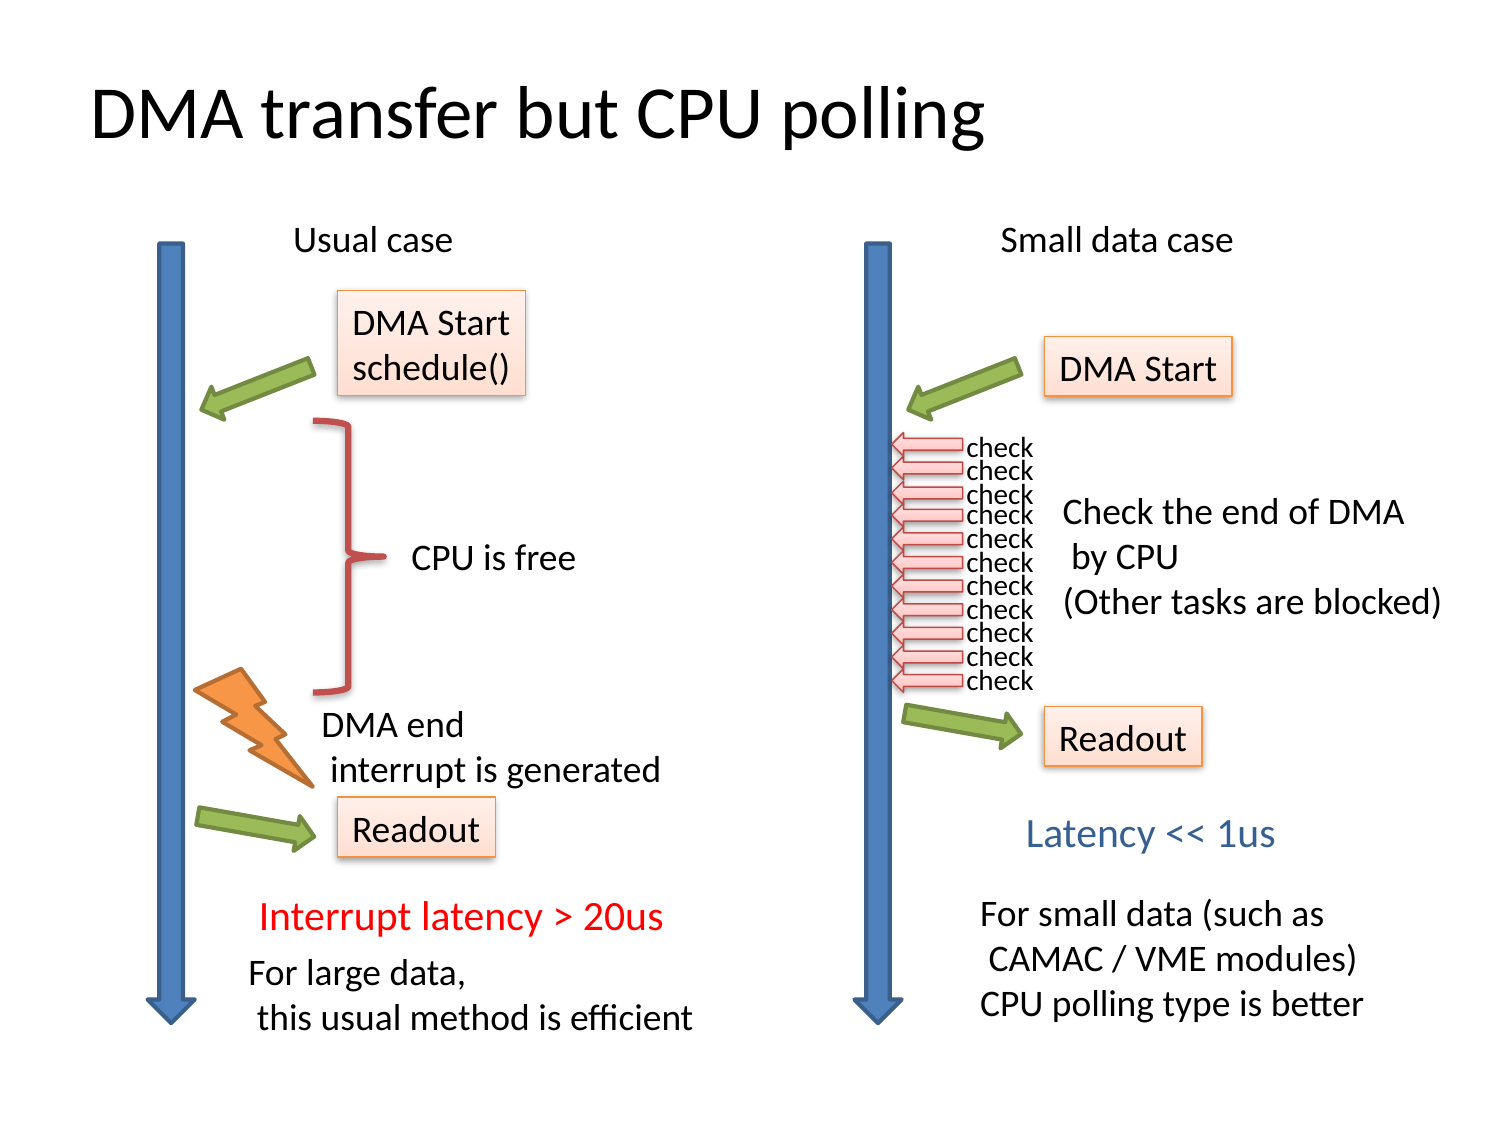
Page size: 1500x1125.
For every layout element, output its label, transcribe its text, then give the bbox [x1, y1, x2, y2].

text_box check [951, 559, 1049, 582]
text_box DMA Start [1044, 336, 1233, 397]
text_box check [951, 653, 1049, 704]
text_box [891, 549, 951, 574]
text_box check [951, 488, 1049, 511]
text_box DMA Start schedule() [337, 290, 526, 396]
text_box [891, 573, 951, 597]
text_box [199, 356, 317, 422]
title DMA transfer but CPU polling [75, 45, 1425, 173]
text_box Small data case [985, 208, 1250, 268]
text_box [891, 597, 951, 621]
text_box [192, 666, 306, 786]
text_box [852, 241, 904, 1026]
text_box [891, 460, 951, 480]
text_box check [951, 582, 1049, 606]
text_box Usual case [278, 208, 469, 268]
text_box check [951, 606, 1049, 630]
text_box [312, 417, 387, 692]
text_box [145, 241, 197, 1026]
text_box check [951, 535, 1049, 559]
text_box [891, 620, 951, 645]
text_box [891, 502, 951, 526]
text_box check [951, 467, 1049, 488]
text_box check [951, 630, 1049, 653]
text_box [194, 805, 317, 853]
text_box Check the end of DMA by CPU (Other tasks are blocked) [1049, 479, 1458, 630]
text_box CPU is free [396, 525, 592, 586]
text_box For large data, this usual method is efficient [233, 940, 709, 1046]
text_box [906, 356, 1024, 422]
text_box [891, 526, 951, 550]
text_box [901, 702, 1024, 751]
text_box Interrupt latency > 20us [244, 881, 679, 940]
text_box check [951, 511, 1049, 535]
text_box check [951, 420, 1049, 444]
text_box [891, 480, 951, 503]
text_box Readout [337, 798, 496, 858]
text_box For small data (such as CAMAC / VME modules) CPU polling type is better [965, 881, 1380, 1032]
text_box [891, 644, 951, 668]
text_box [891, 431, 951, 457]
text_box Readout [1044, 706, 1203, 767]
text_box Latency << 1us [1011, 798, 1291, 864]
text_box DMA end interrupt is generated [306, 692, 677, 798]
text_box [891, 668, 951, 694]
text_box check [951, 444, 1049, 467]
